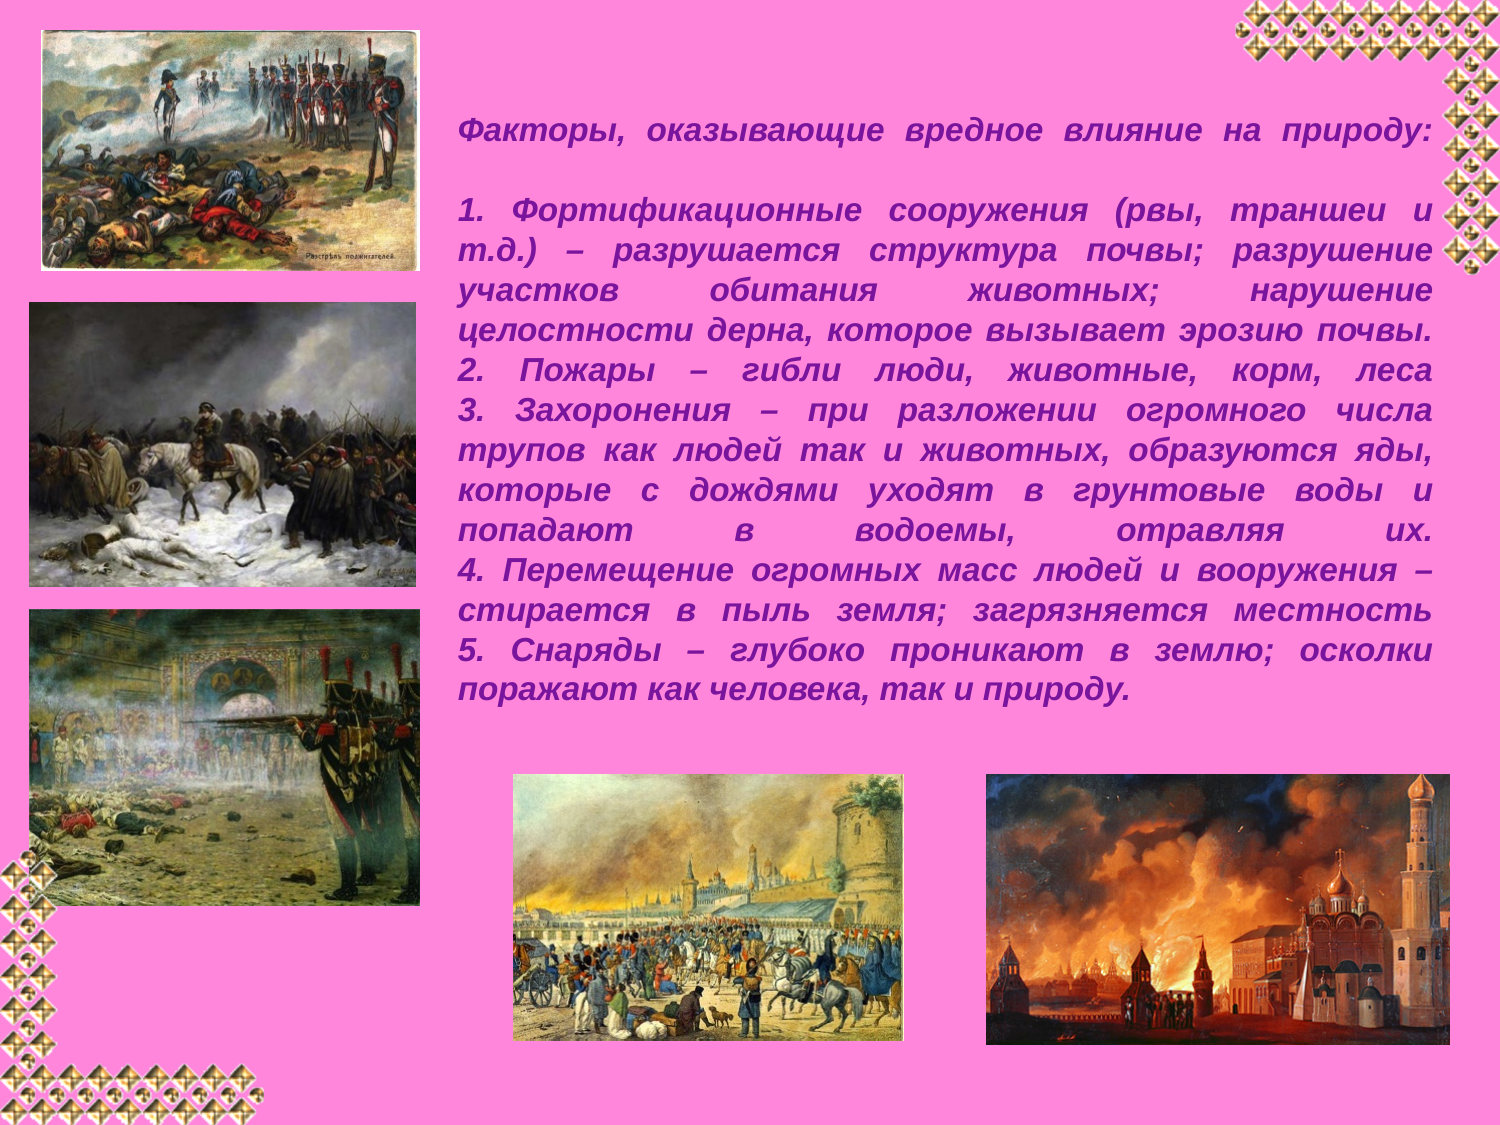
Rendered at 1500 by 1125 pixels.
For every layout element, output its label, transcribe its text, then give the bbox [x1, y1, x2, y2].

picture [1229, 0, 1500, 274]
picture [40, 30, 420, 271]
picture [29, 302, 416, 587]
picture [985, 774, 1450, 1046]
picture [0, 609, 420, 1125]
picture [513, 774, 904, 1041]
title Факторы, оказывающие вредное влияние на природу: 1. Фортификационные сооружения (рвы, траншеи и т.д.) – разрушается структура почвы; разрушение участков обитания животных; нарушение целостности дерна, которое вызывает эрозию почвы. 2. Пожары – гибли люди, животные, корм, леса 3. Захоронения – при разложении огромного числа трупов как людей так и животных, образуются яды, которые с дождями уходят в грунтовые воды и попадают в водоемы, отравляя их. 4. Перемещение огромных масс людей и вооружения – стирается в пыль земля; загрязняется местность 5. Снаряды – глубоко проникают в землю; осколки поражают как человека, так и природу. [442, 314, 1450, 502]
